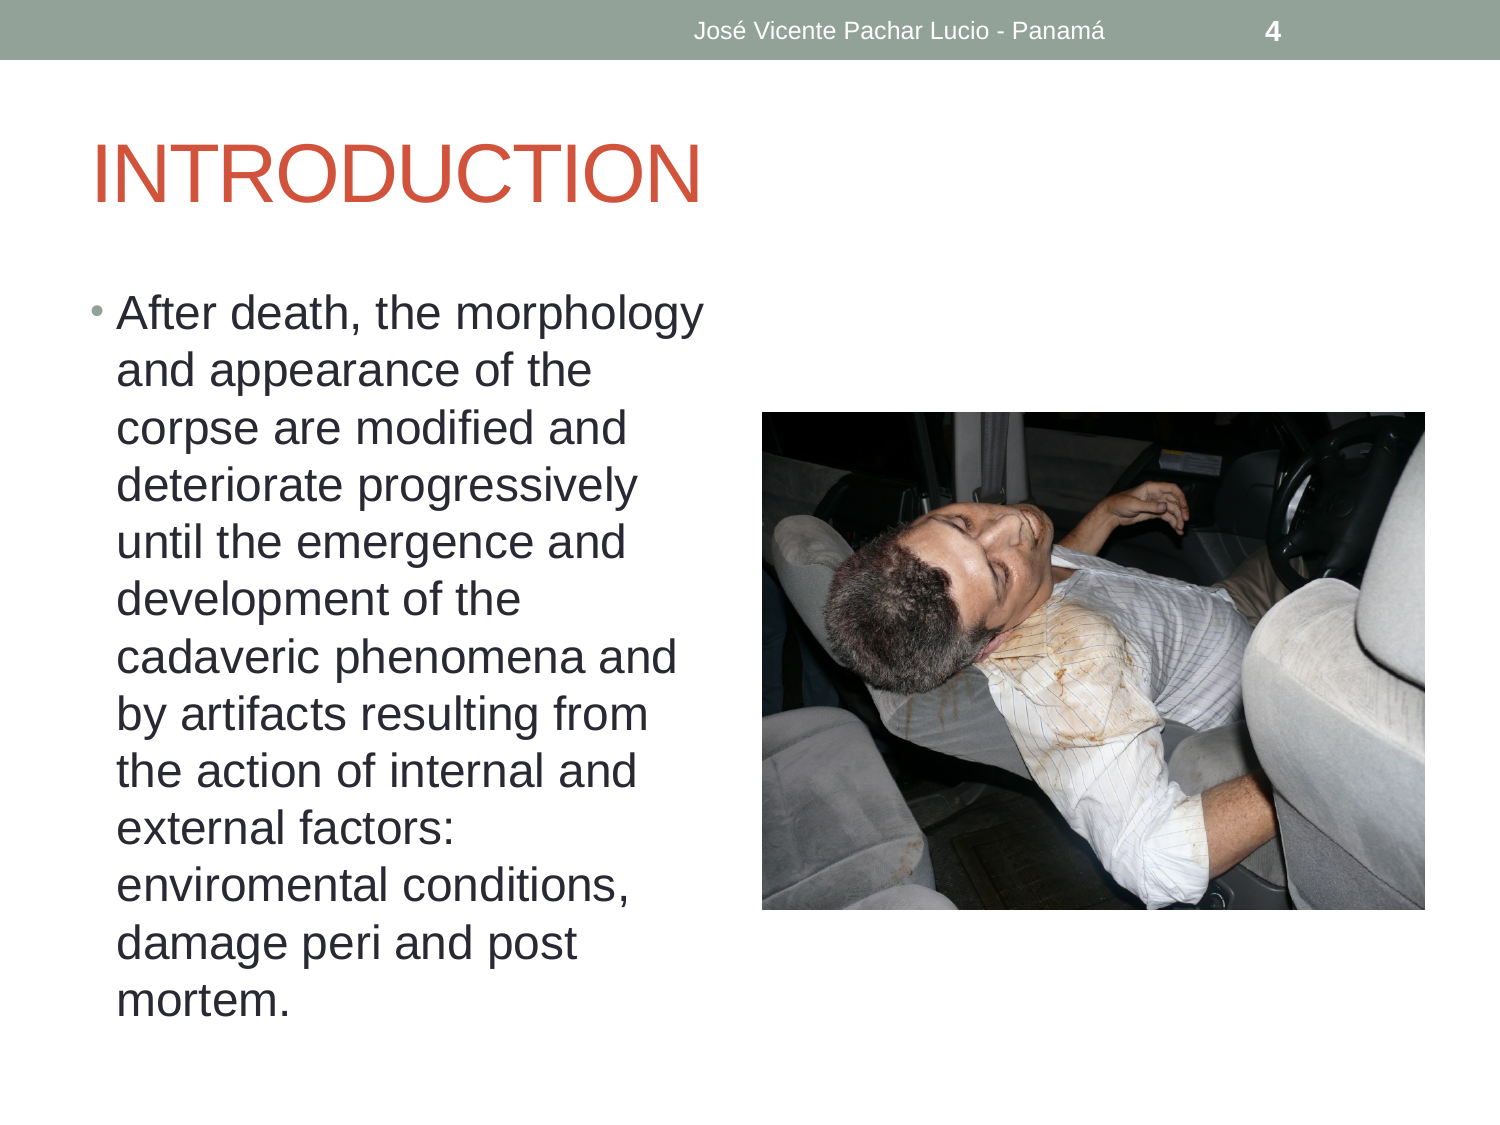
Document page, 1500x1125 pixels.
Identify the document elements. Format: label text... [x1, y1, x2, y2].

list After death, the morphology and appearance of the corpse are modified and deteriorate progressively until the emergence and development of the cadaveric phenomena and by artifacts resulting from the action of internal and external factors: enviromental conditions, damage peri and post mortem. [75, 274, 738, 1049]
slide_number 4 [1250, 3, 1425, 57]
title INTRODUCTION [75, 87, 1425, 250]
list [762, 412, 1426, 911]
footer José Vicente Pachar Lucio - Panamá [562, 3, 1238, 57]
